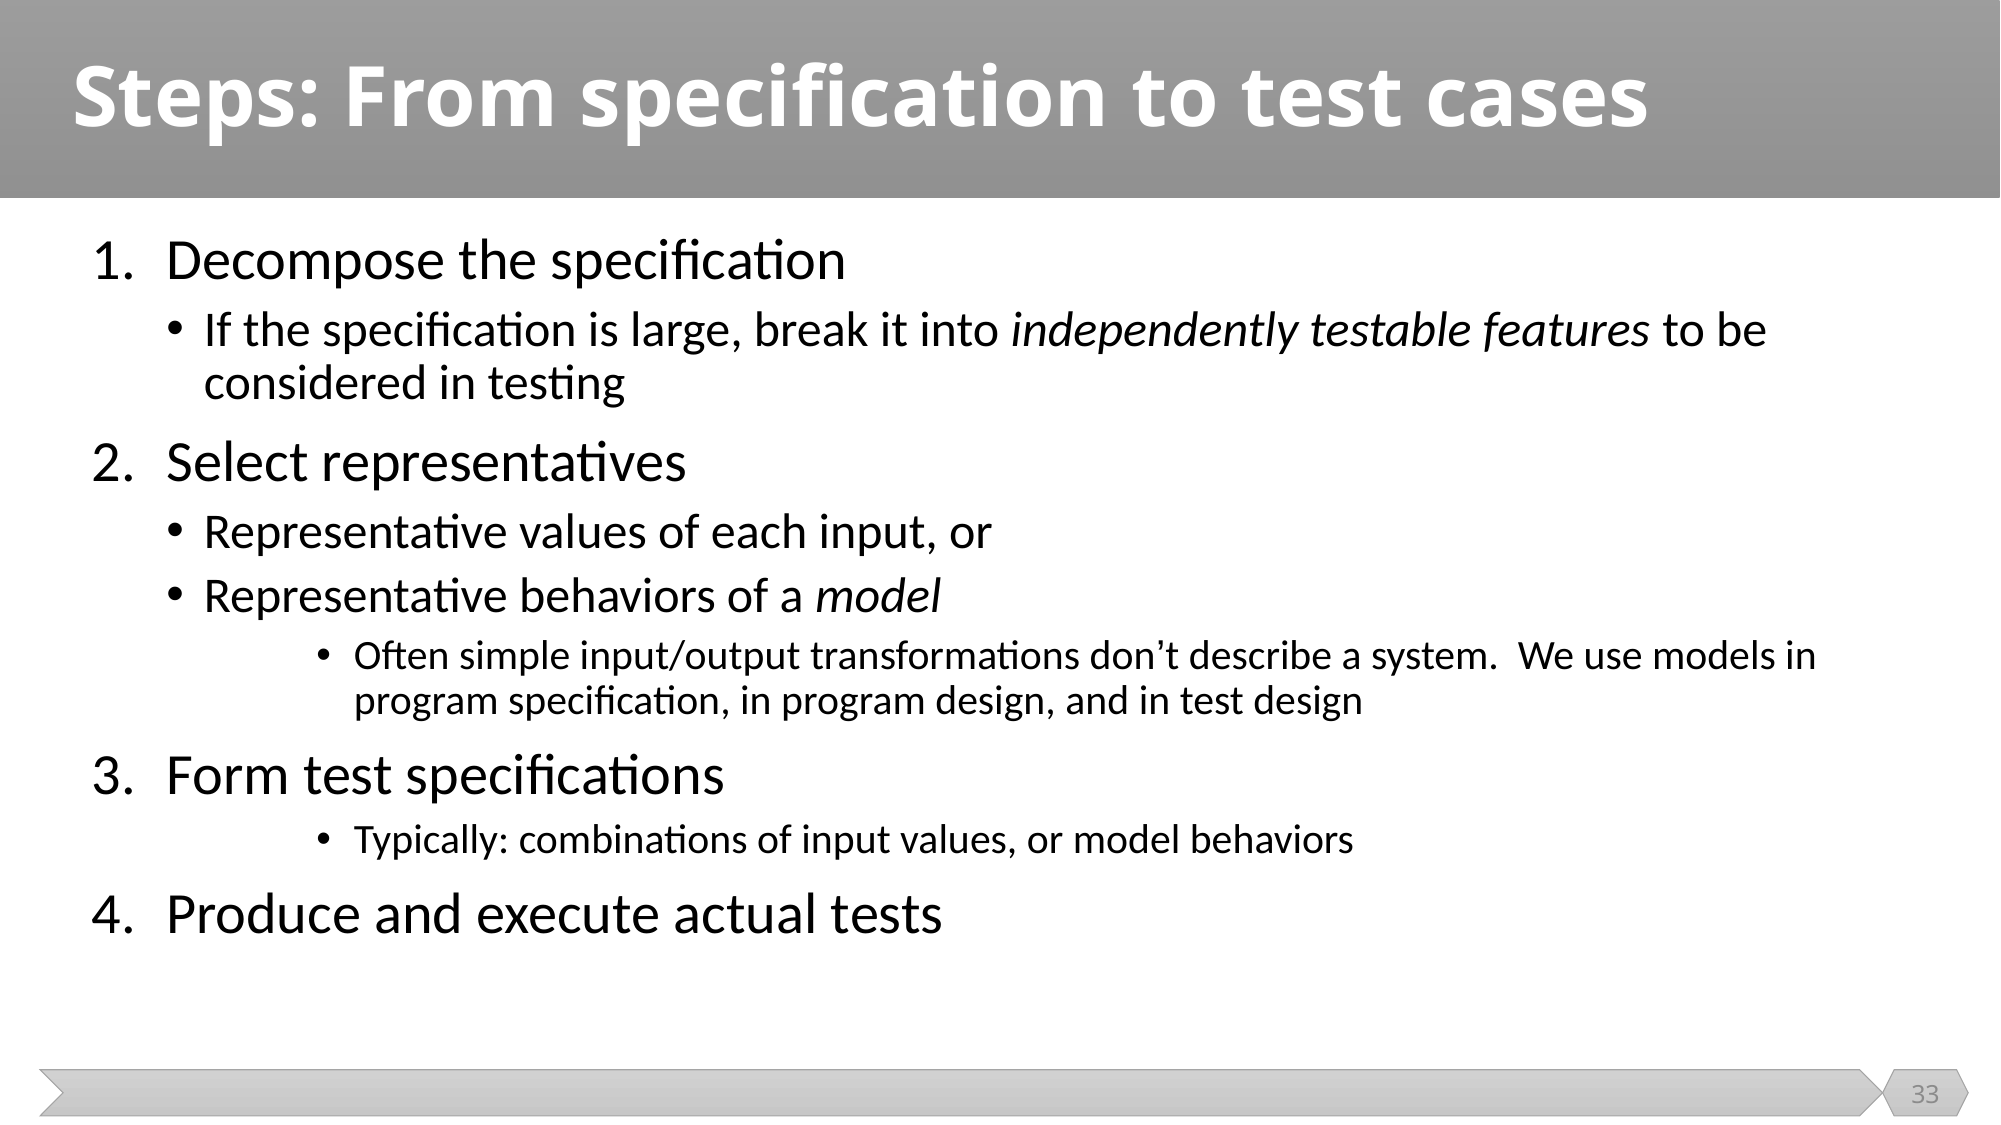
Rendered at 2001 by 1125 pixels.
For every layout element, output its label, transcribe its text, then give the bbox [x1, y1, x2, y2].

title Steps: From specification to test cases [56, 0, 1969, 199]
slide_number 33 [1882, 1065, 1969, 1125]
list Decompose the specification If the specification is large, break it into independently testable features to be considered in testing Select representatives Representative values of each input, or Representative behaviors of a model Often simple input/output transformations don’t describe a system. We use models in program specification, in program design, and in test design Form test specifications Typically: combinations of input values, or model behaviors Produce and execute actual tests [76, 222, 1863, 1014]
